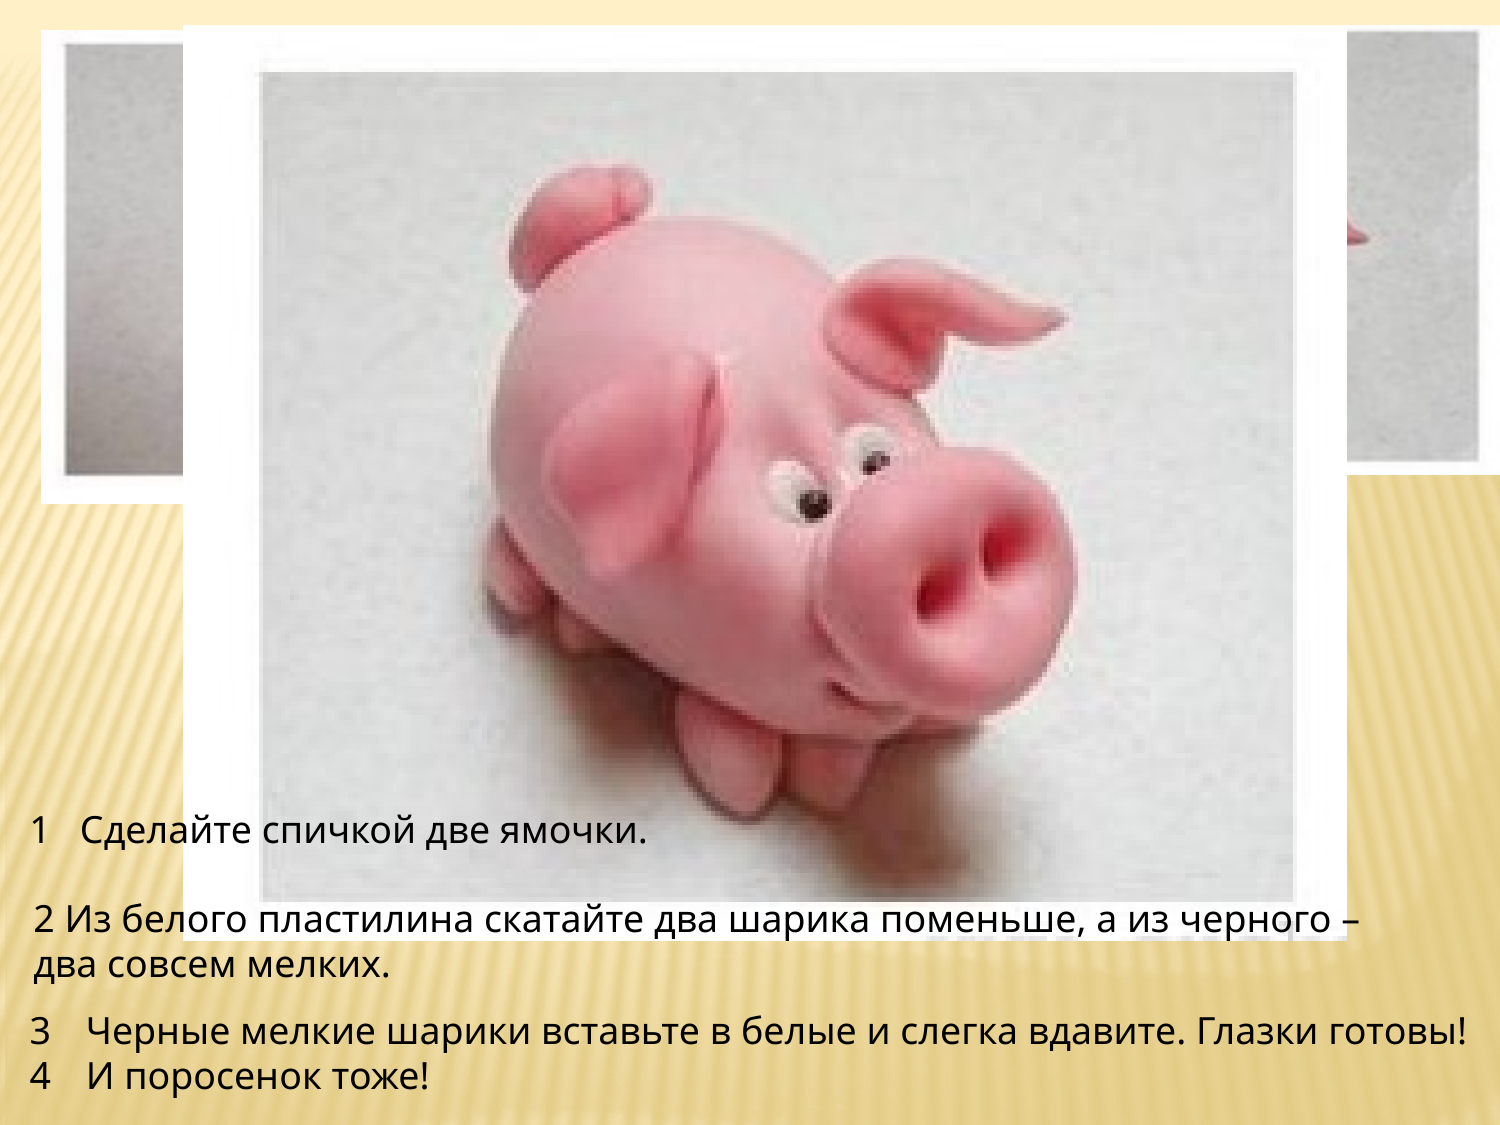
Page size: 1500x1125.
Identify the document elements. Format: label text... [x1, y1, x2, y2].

text_box 2 Из белого пластилина скатайте два шарика поменьше, а из черного – два совсем мелких. [18, 887, 1407, 993]
text_box Черные мелкие шарики вставьте в белые и слегка вдавите. Глазки готовы! И поросенок тоже! [14, 999, 1486, 1105]
picture [40, 25, 1500, 941]
text_box 1 Сделайте спичкой две ямочки. [14, 798, 172, 859]
